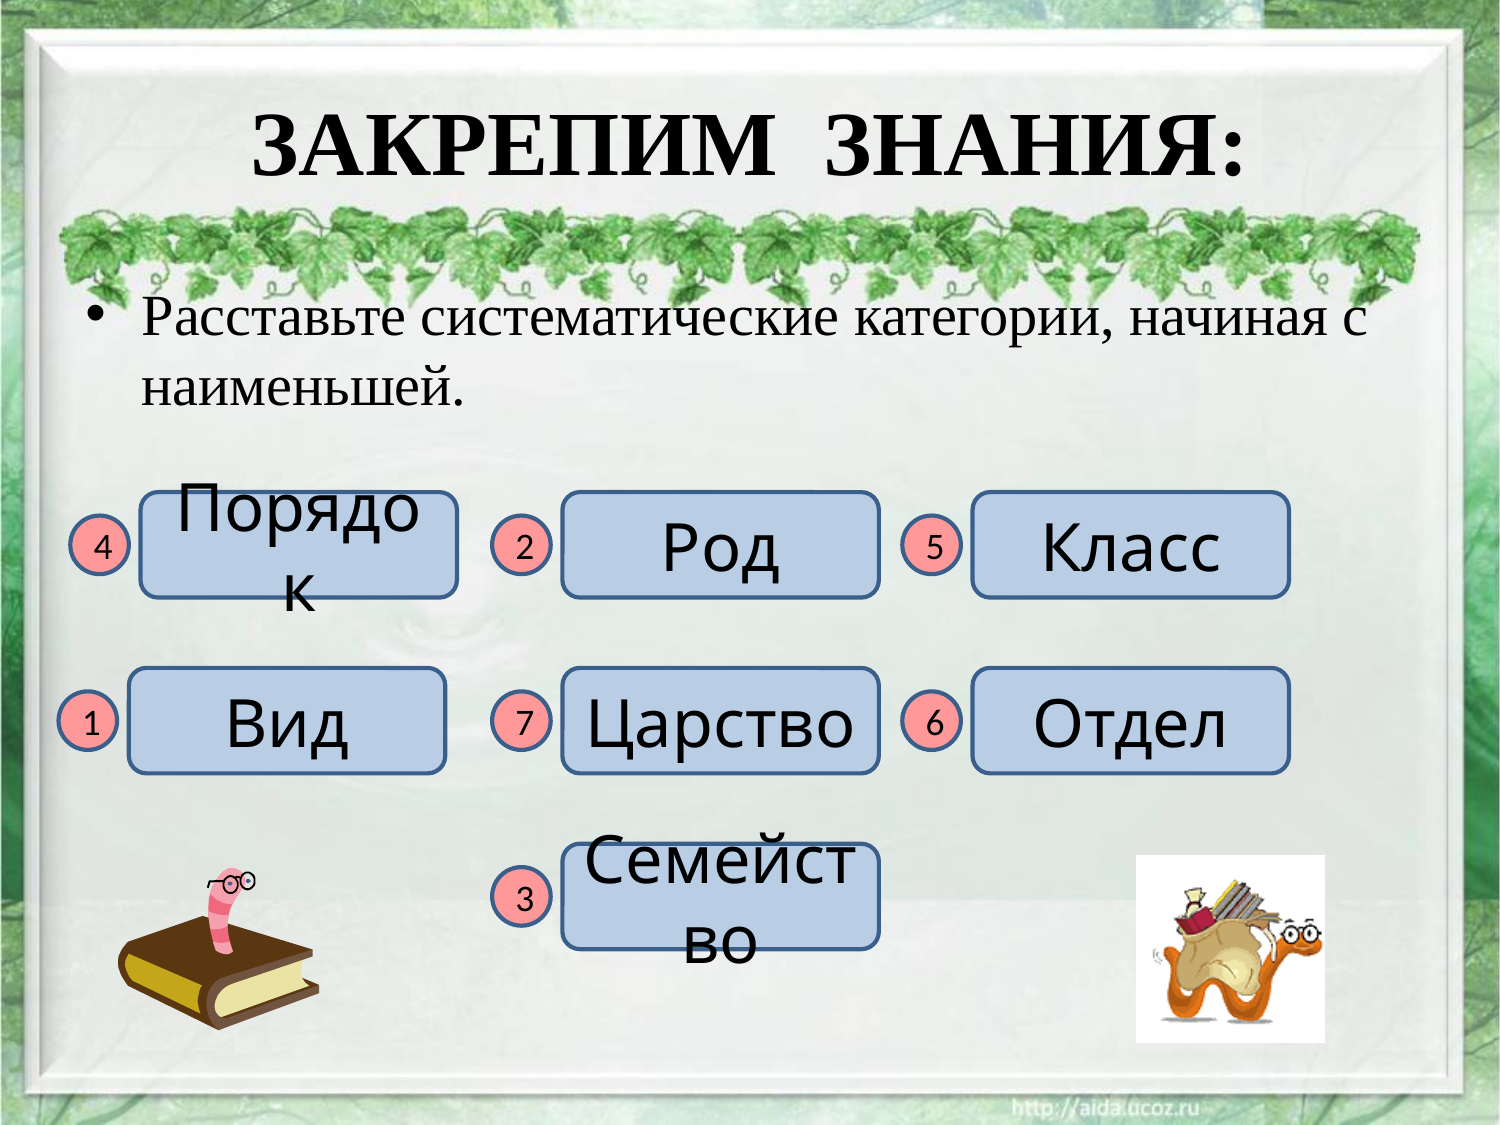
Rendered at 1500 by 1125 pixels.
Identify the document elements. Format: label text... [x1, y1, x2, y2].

text_box Род [560, 489, 881, 600]
text_box 4 [68, 513, 131, 577]
text_box 7 [490, 689, 553, 753]
text_box 3 [490, 865, 553, 928]
text_box Отдел [970, 665, 1292, 776]
text_box 2 [490, 513, 553, 577]
picture [0, 0, 1500, 1125]
list Расставьте систематические категории, начиная с наименьшей. [70, 269, 1421, 1013]
text_box Порядок [138, 489, 460, 600]
text_box 6 [900, 689, 963, 753]
title ЗАКРЕПИМ ЗНАНИЯ: [74, 44, 1426, 233]
text_box 1 [56, 689, 120, 753]
text_box Класс [970, 489, 1292, 600]
text_box Семейство [560, 841, 881, 952]
text_box 5 [900, 513, 963, 577]
text_box Вид [126, 665, 448, 776]
text_box Царство [560, 665, 881, 776]
